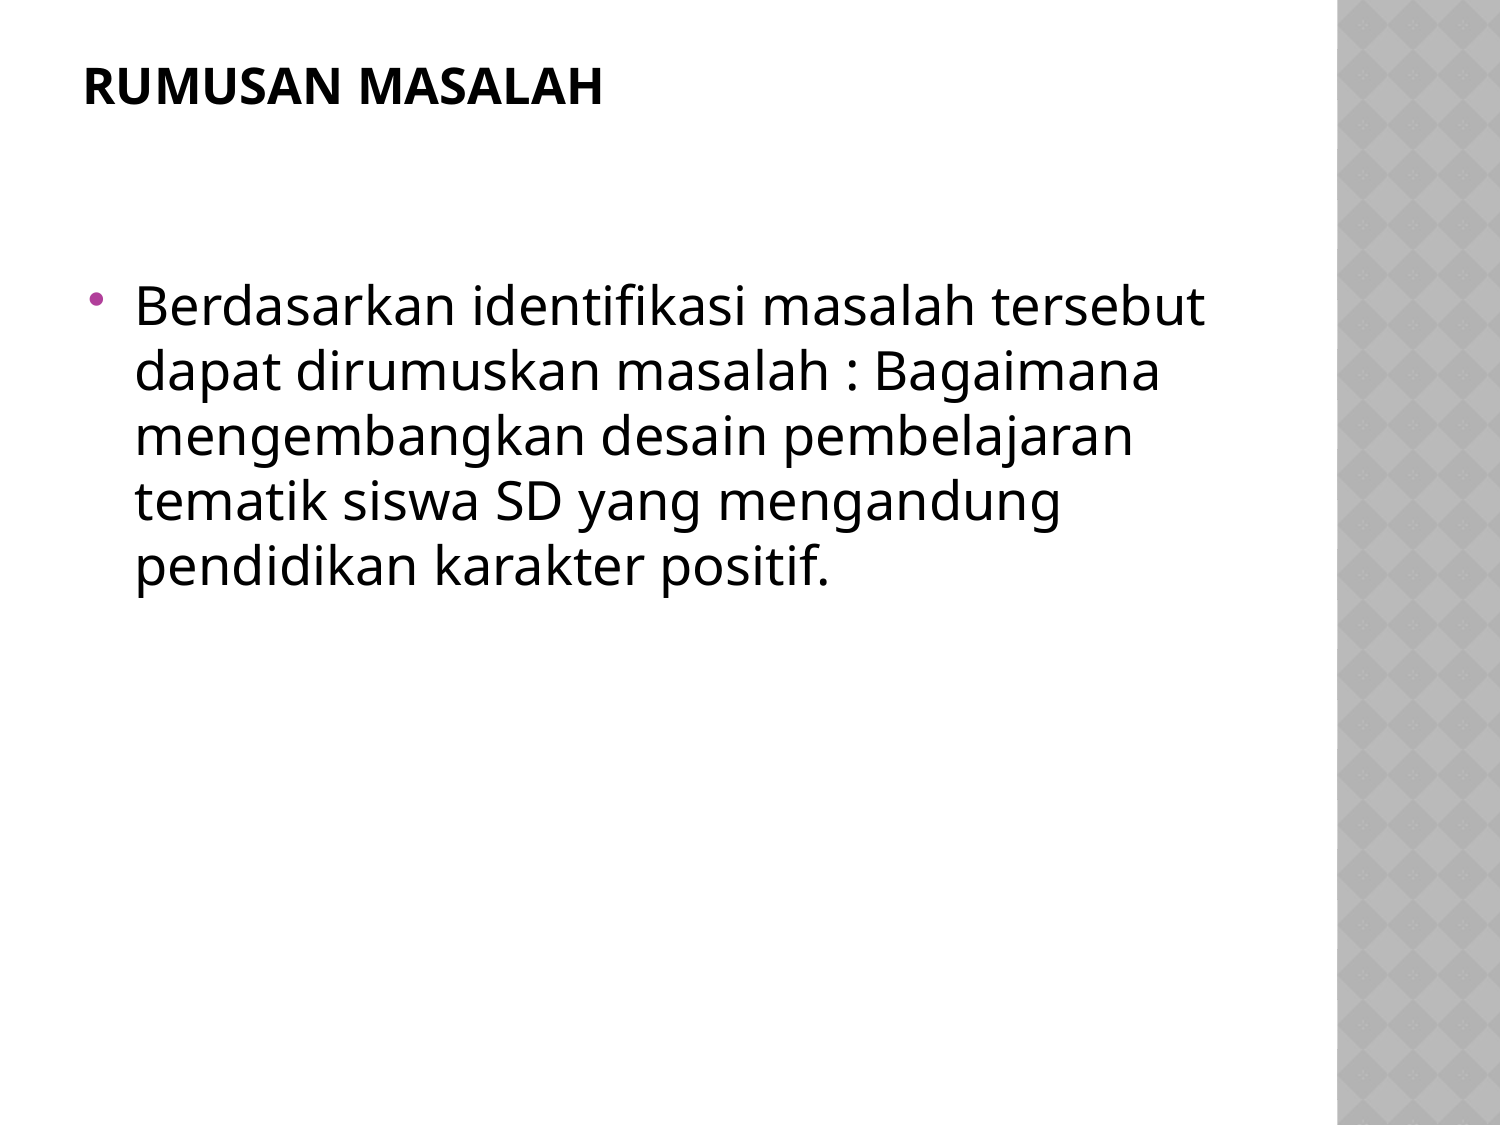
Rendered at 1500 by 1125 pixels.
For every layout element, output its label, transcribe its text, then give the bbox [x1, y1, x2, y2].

list Berdasarkan identifikasi masalah tersebut dapat dirumuskan masalah : Bagaimana mengembangkan desain pembelajaran tematik siswa SD yang mengandung pendidikan karakter positif. [75, 264, 1263, 1059]
title Rumusan Masalah [75, 52, 1263, 176]
